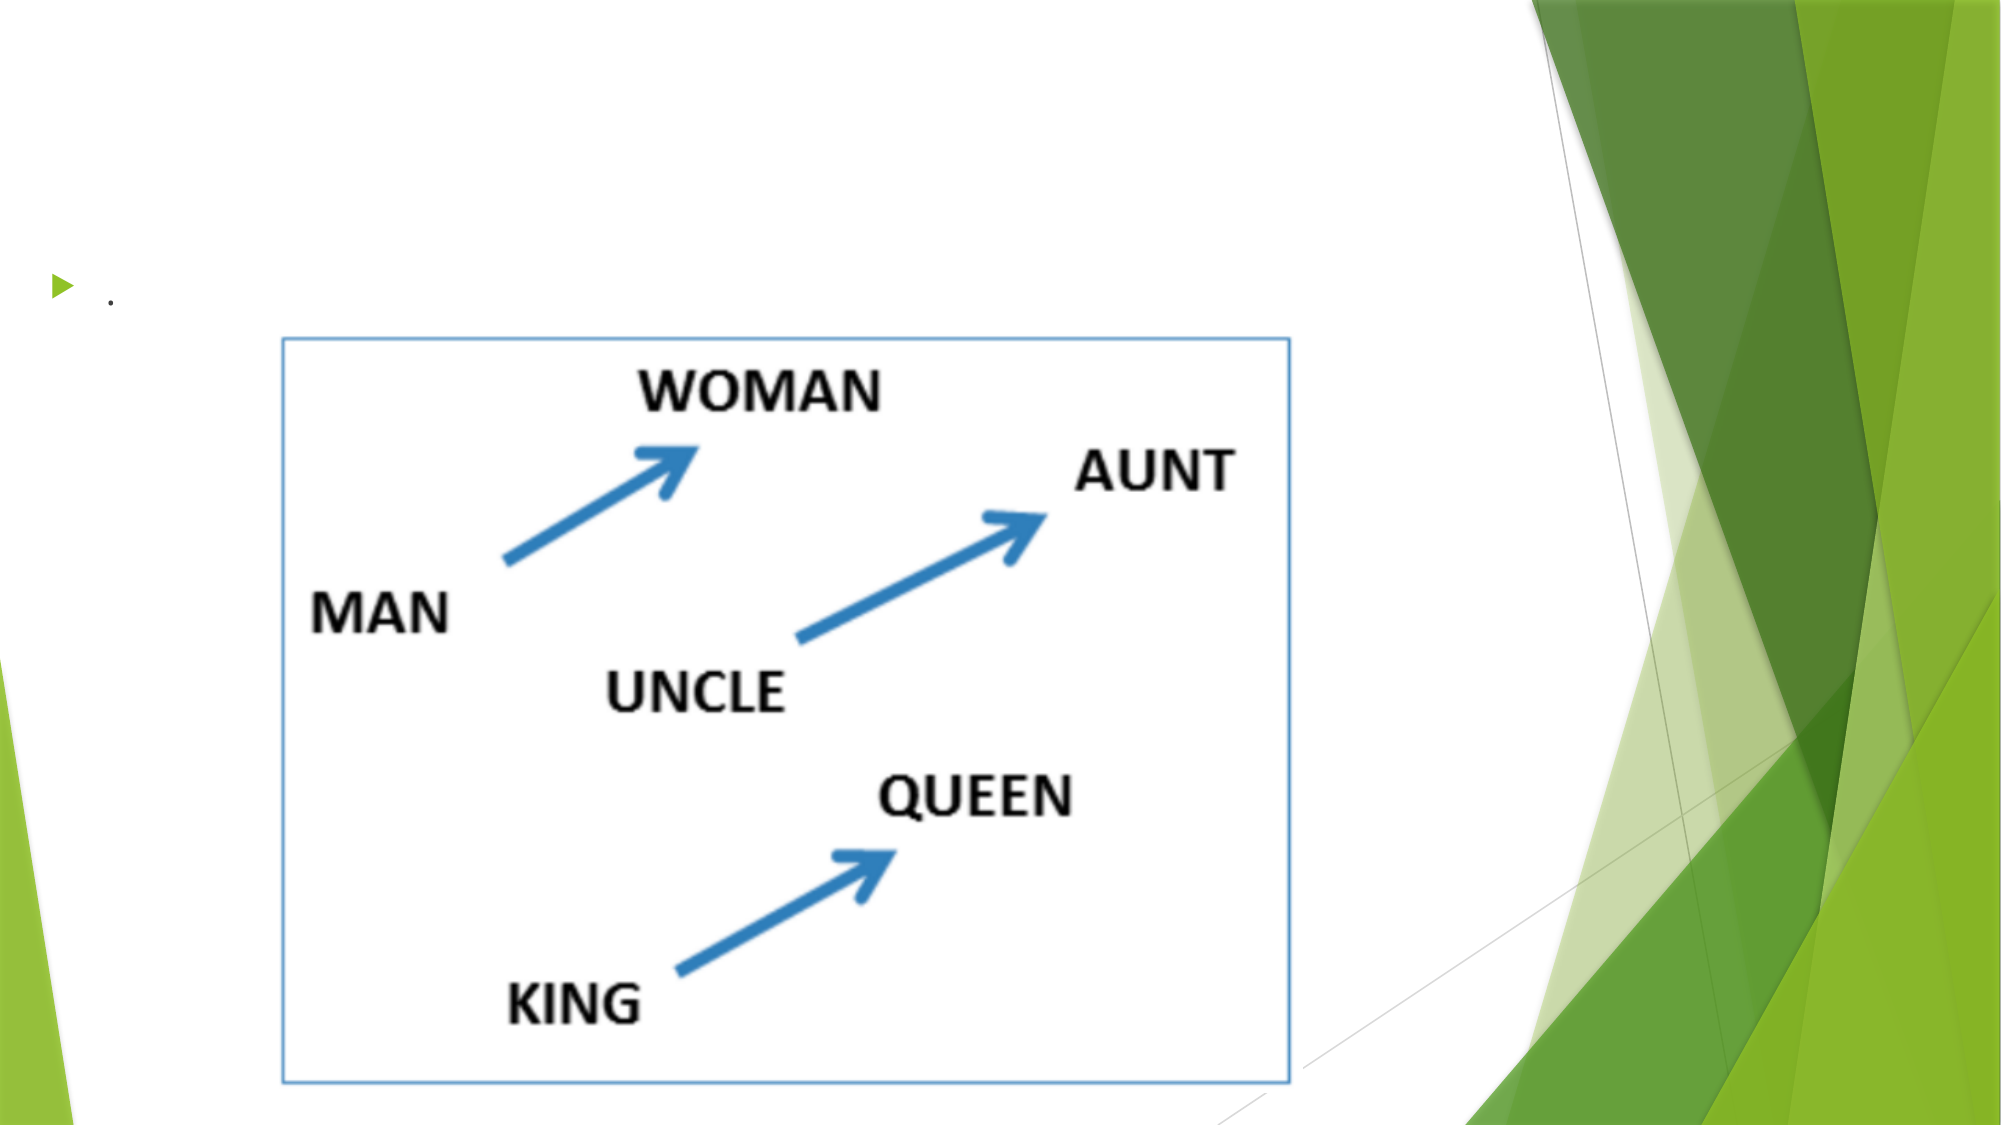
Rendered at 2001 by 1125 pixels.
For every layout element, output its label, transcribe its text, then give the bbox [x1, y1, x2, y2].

picture [268, 329, 1303, 1093]
list . [34, 260, 1445, 1013]
